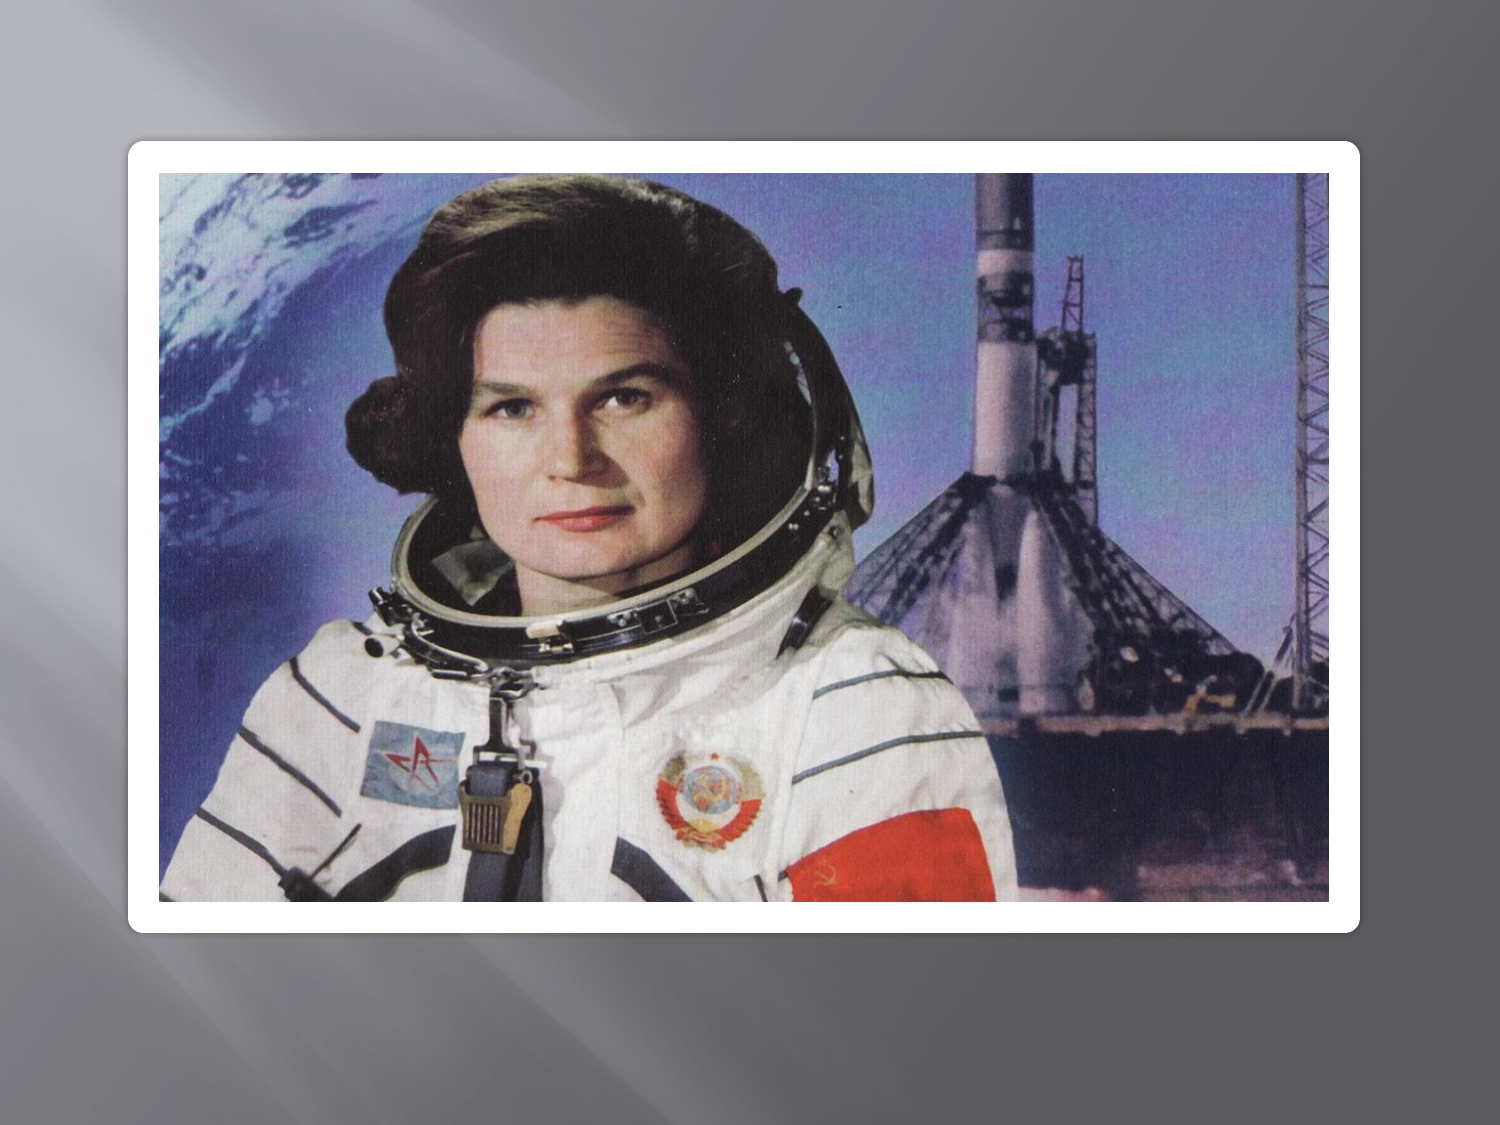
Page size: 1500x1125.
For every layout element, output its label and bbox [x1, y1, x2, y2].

picture [159, 172, 1329, 903]
